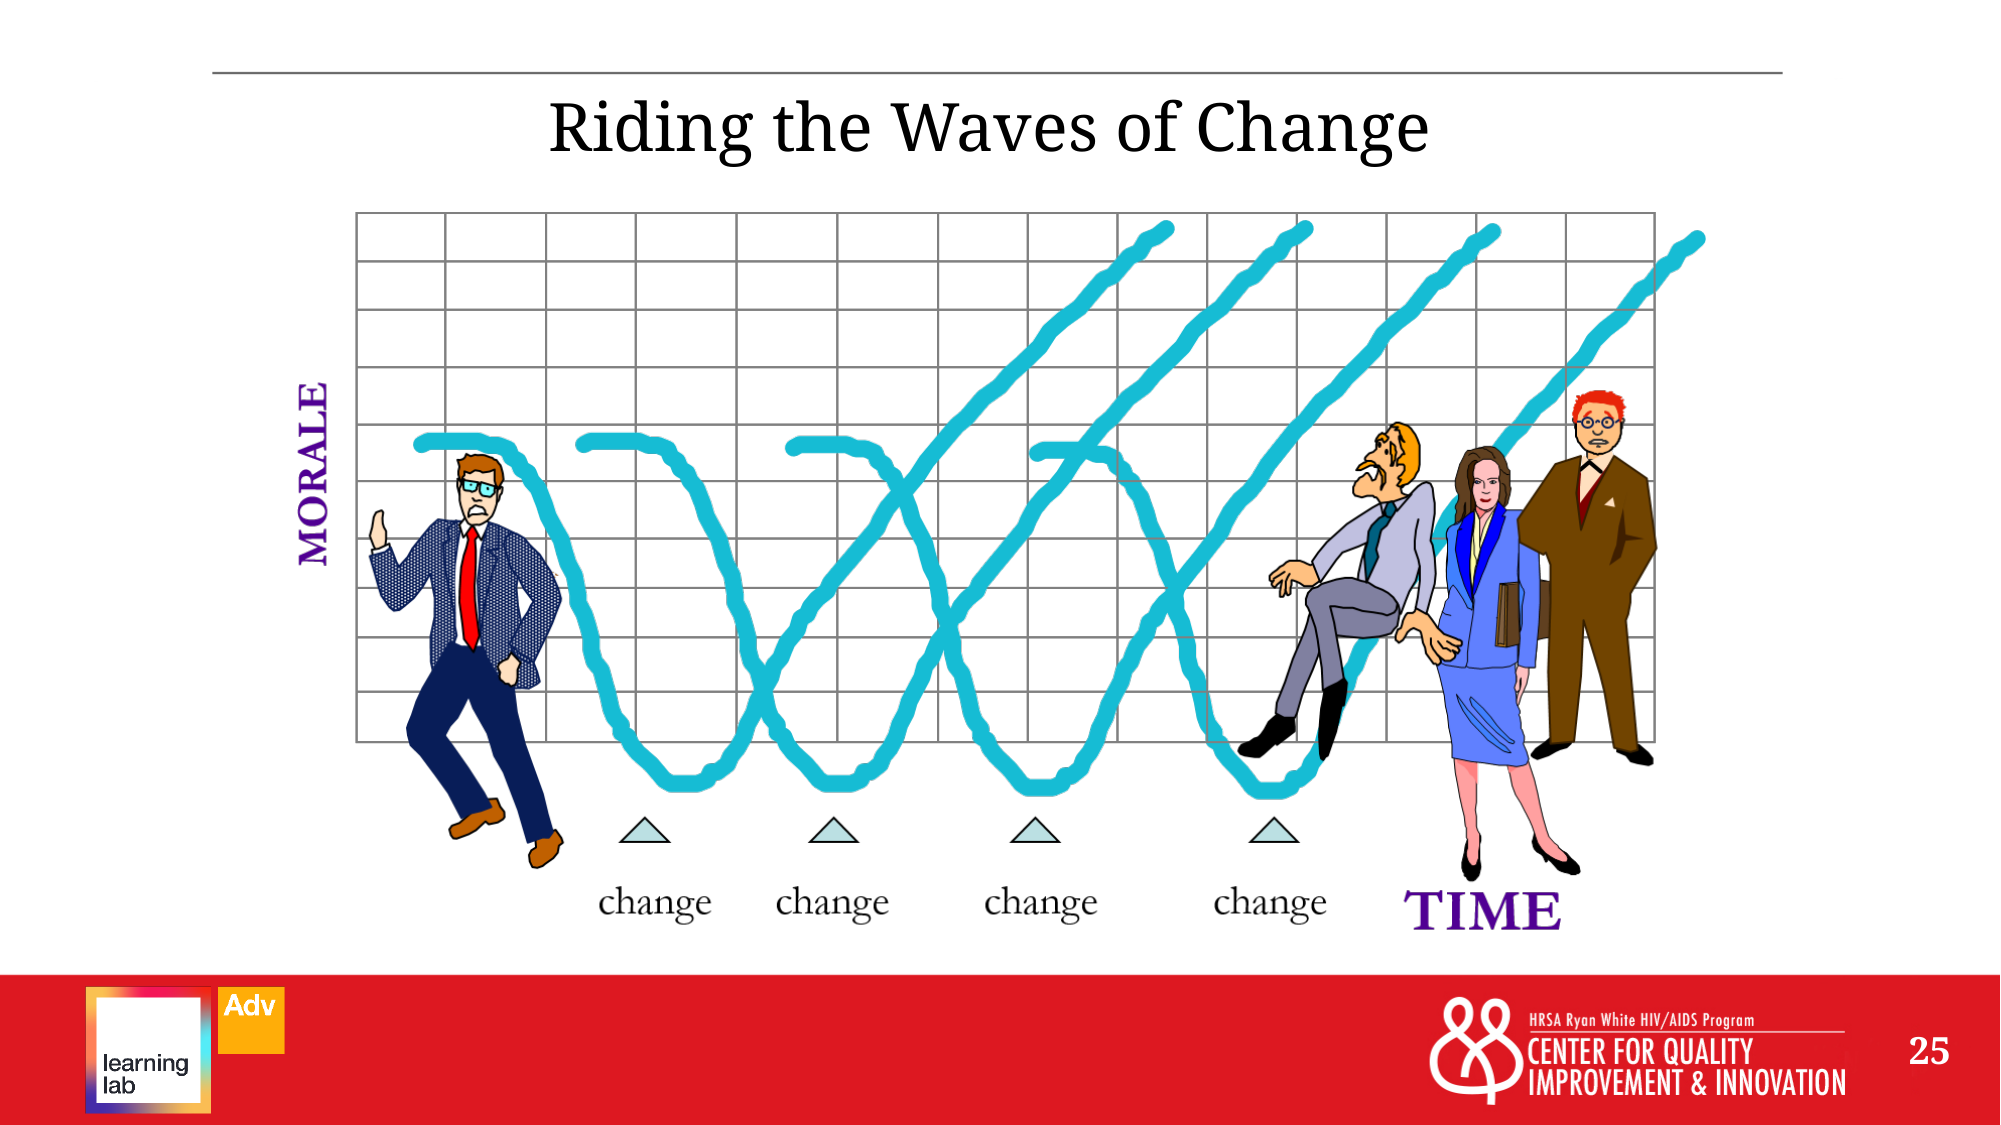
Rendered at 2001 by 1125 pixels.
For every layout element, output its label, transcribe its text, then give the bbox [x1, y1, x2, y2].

picture [0, 0, 2000, 1125]
title Riding the Waves of Change [352, 75, 1628, 175]
